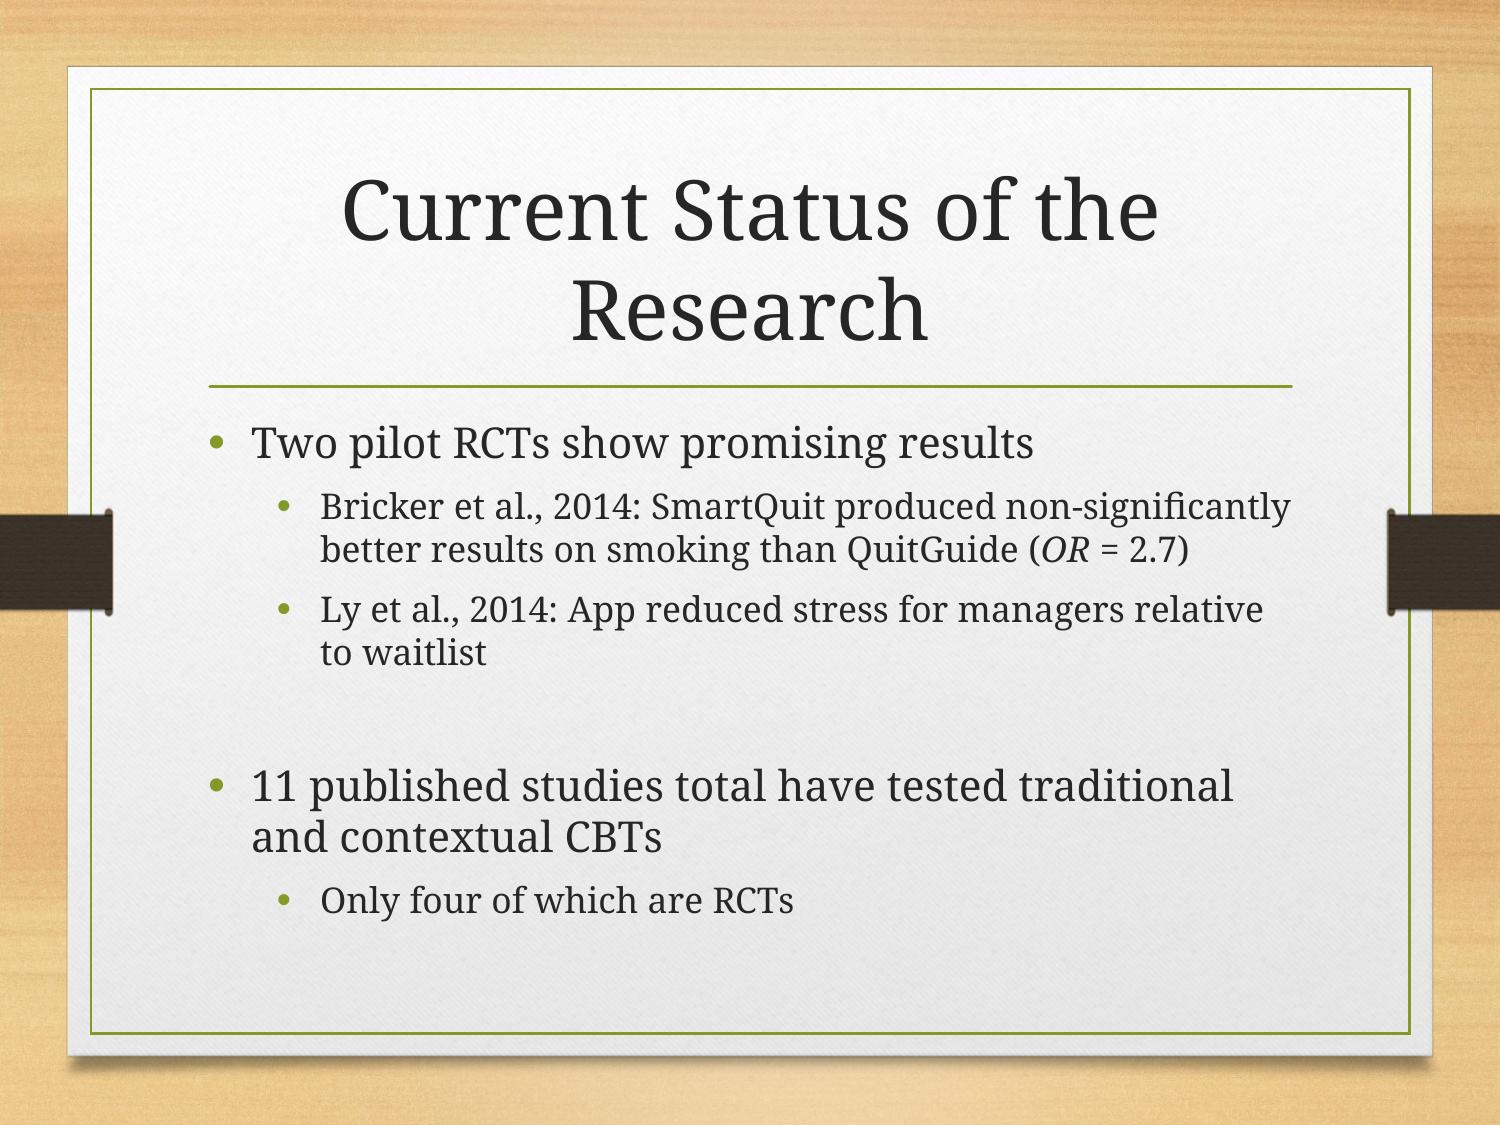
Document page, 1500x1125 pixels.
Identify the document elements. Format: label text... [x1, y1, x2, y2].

list Two pilot RCTs show promising results Bricker et al., 2014: SmartQuit produced non-significantly better results on smoking than QuitGuide (OR = 2.7) Ly et al., 2014: App reduced stress for managers relative to waitlist 11 published studies total have tested traditional and contextual CBTs Only four of which are RCTs [193, 408, 1309, 974]
picture [0, 0, 1500, 1125]
title Current Status of the Research [193, 150, 1309, 365]
